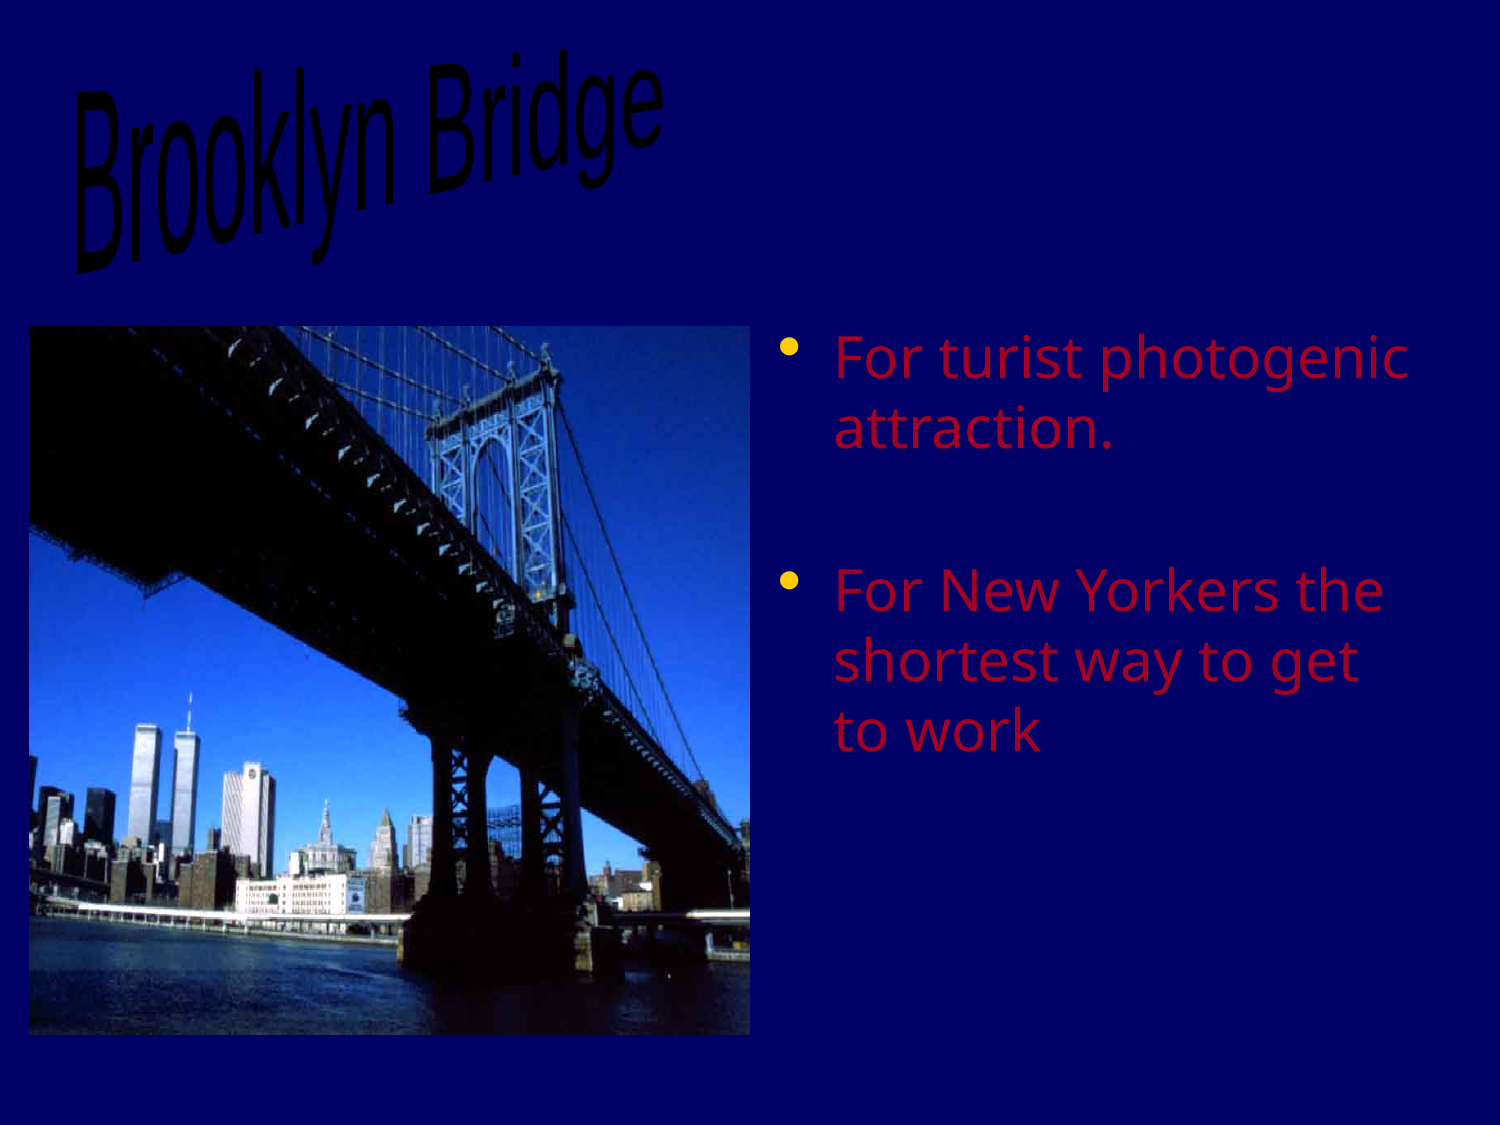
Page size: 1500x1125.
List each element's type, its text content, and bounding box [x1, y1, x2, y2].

list For turist photogenic attraction. For New Yorkers the shortest way to get to work [762, 312, 1426, 988]
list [29, 326, 751, 1036]
